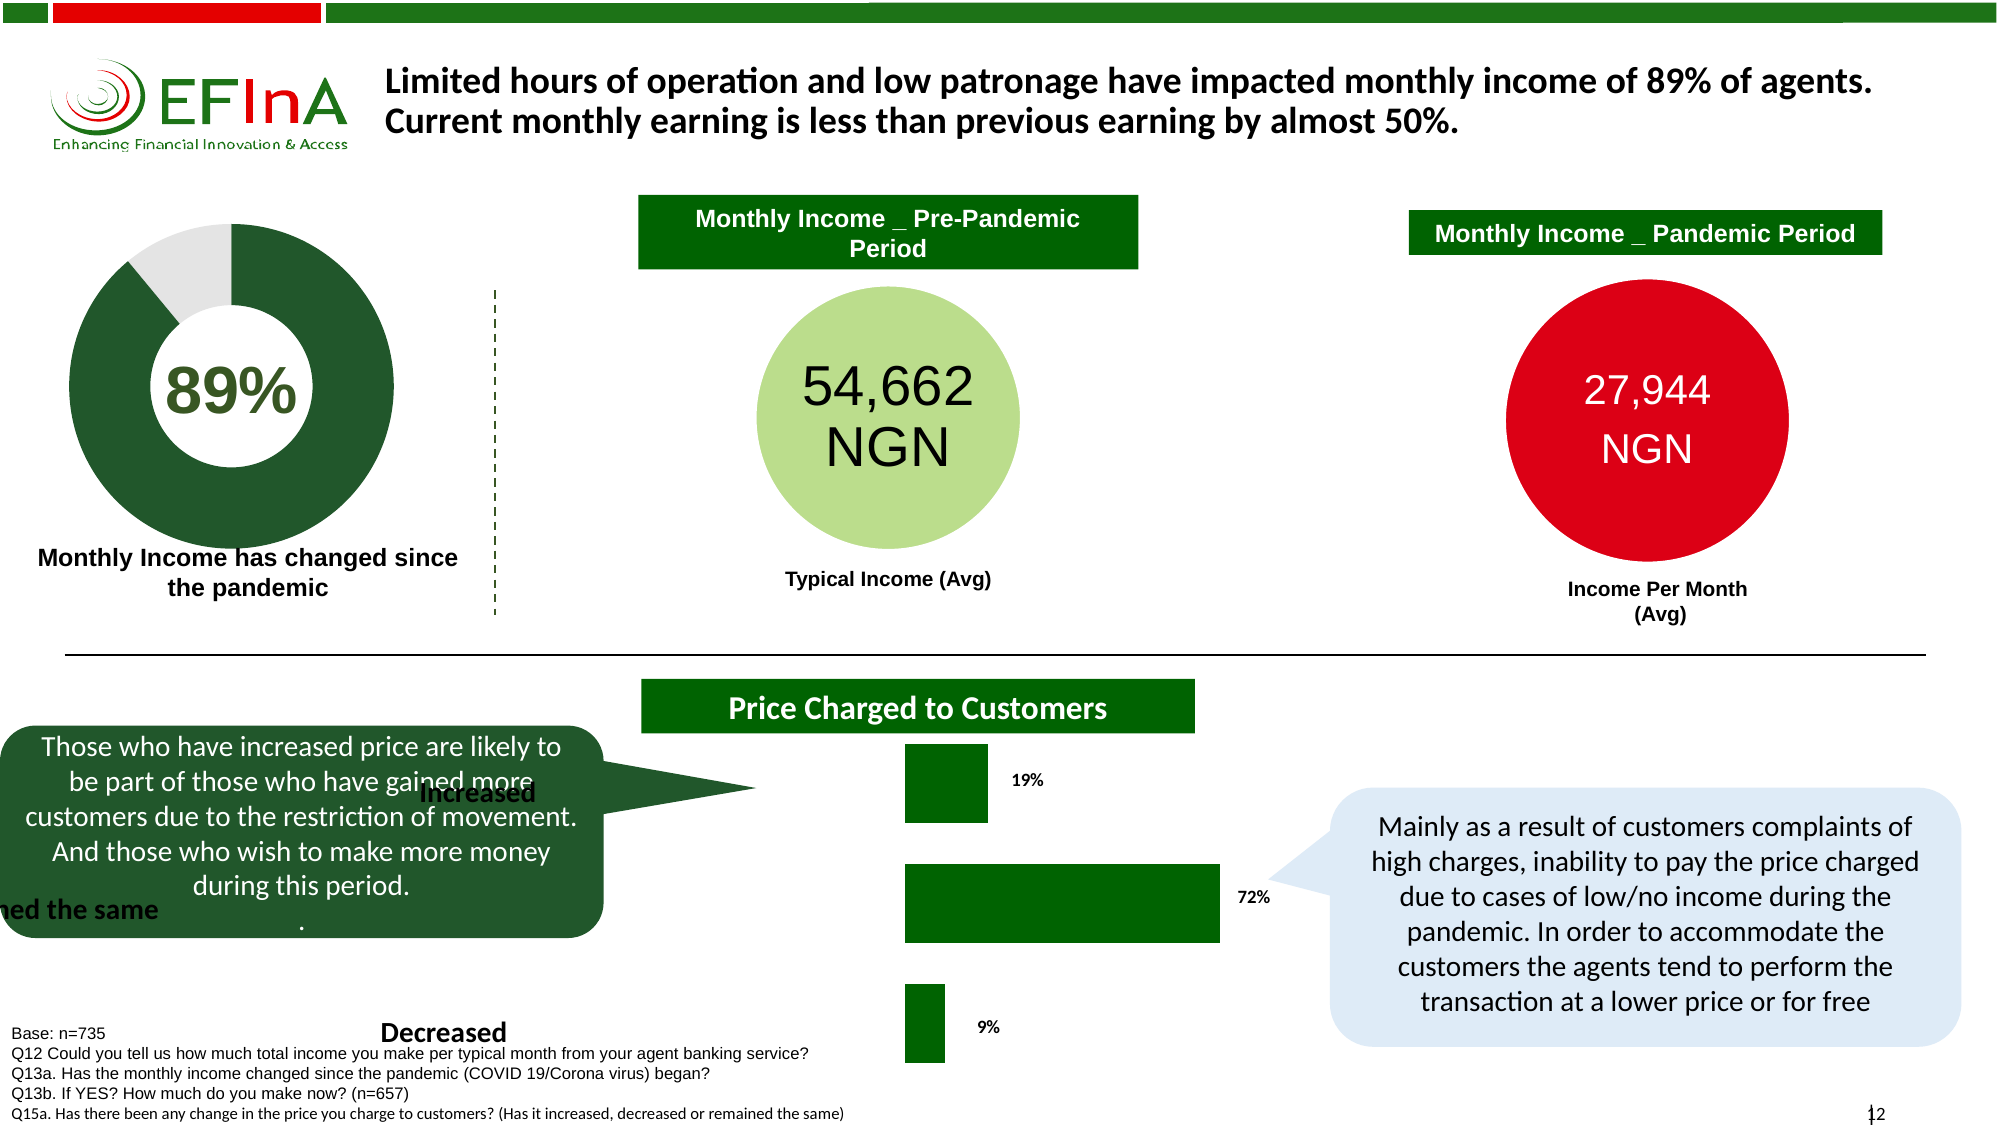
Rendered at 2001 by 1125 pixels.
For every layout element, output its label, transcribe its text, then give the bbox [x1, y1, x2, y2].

text_box Income Per Month (Avg) [1523, 568, 1799, 633]
text_box Remained the same [0, 877, 174, 933]
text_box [582, 278, 1830, 563]
text_box Base: n=735 Q12 Could you tell us how much total income you make per typical month from your agent banking service? Q13a. Has the monthly income changed since the pandemic (COVID 19/Corona virus) began? Q13b. If YES? How much do you make now? (n=657) Q15a. Has there been any change in the price you charge to customers? (Has it increased, decreased or remained the same) [0, 1017, 1398, 1125]
text_box Typical Income (Avg) [731, 563, 1045, 599]
text_box Those who have increased price are likely to be part of those who have gained more customers due to the restriction of movement. And those who wish to make more money during this period. . [0, 725, 757, 939]
text_box Decreased [365, 1001, 523, 1057]
text_box Monthly Income _ Pandemic Period [1408, 210, 1883, 255]
text_box Monthly Income has changed since the pandemic [19, 533, 478, 609]
text_box Increased [404, 760, 552, 816]
chart [904, 714, 1274, 1091]
text_box Mainly as a result of customers complaints of high charges, inability to pay the price charged due to cases of low/no income during the pandemic. In order to accommodate the customers the agents tend to perform the transaction at a lower price or for free [1274, 787, 1962, 1048]
text_box Monthly Income _ Pre-Pandemic Period [638, 194, 1139, 270]
text_box Price Charged to Customers [641, 678, 1195, 734]
chart [18, 217, 445, 556]
text_box Limited hours of operation and low patronage have impacted monthly income of 89% of agents. Current monthly earning is less than previous earning by almost 50%. [385, 62, 1927, 141]
